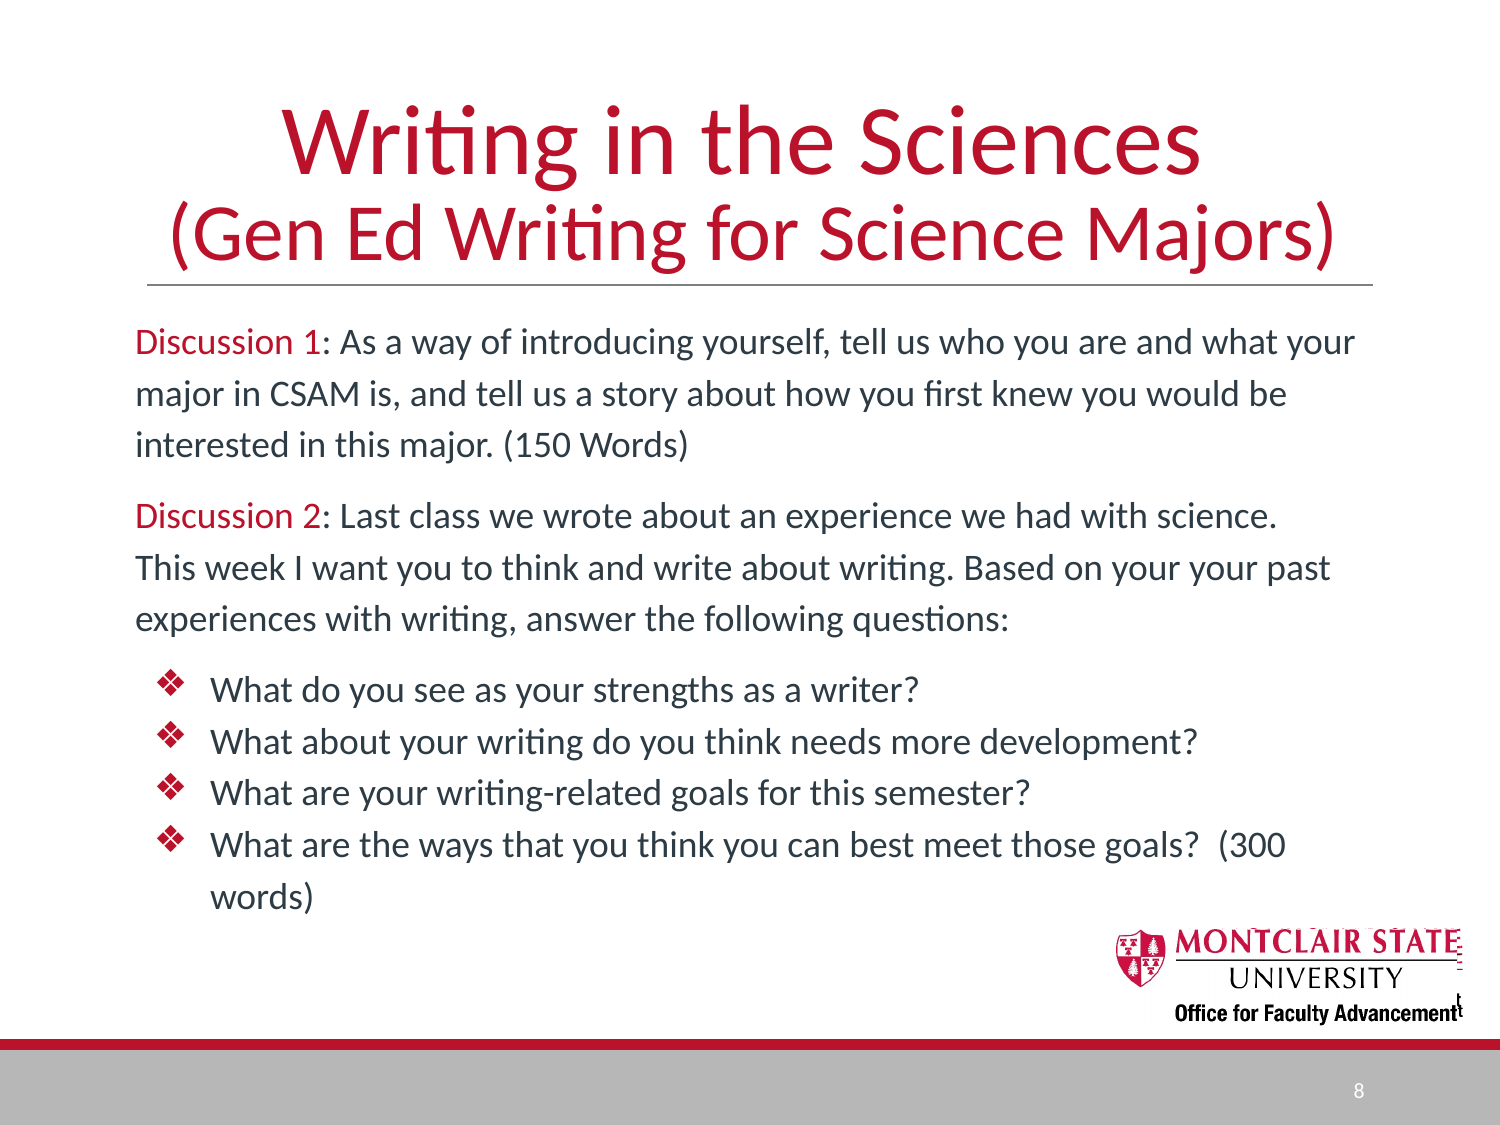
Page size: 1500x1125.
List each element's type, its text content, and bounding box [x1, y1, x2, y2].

picture [1116, 928, 1463, 1026]
title Writing in the Sciences (Gen Ed Writing for Science Majors) [135, 47, 1373, 285]
slide_number ‹#› [1218, 1059, 1380, 1120]
list Discussion 1: As a way of introducing yourself, tell us who you are and what your major in CSAM is, and tell us a story about how you first knew you would be interested in this major. (150 Words) Discussion 2: Last class we wrote about an experience we had with science. This week I want you to think and write about writing. Based on your your past experiences with writing, answer the following questions: What do you see as your strengths as a writer? What about your writing do you think needs more development? What are your writing-related goals for this semester? What are the ways that you think you can best meet those goals? (300 words) [135, 302, 1373, 963]
